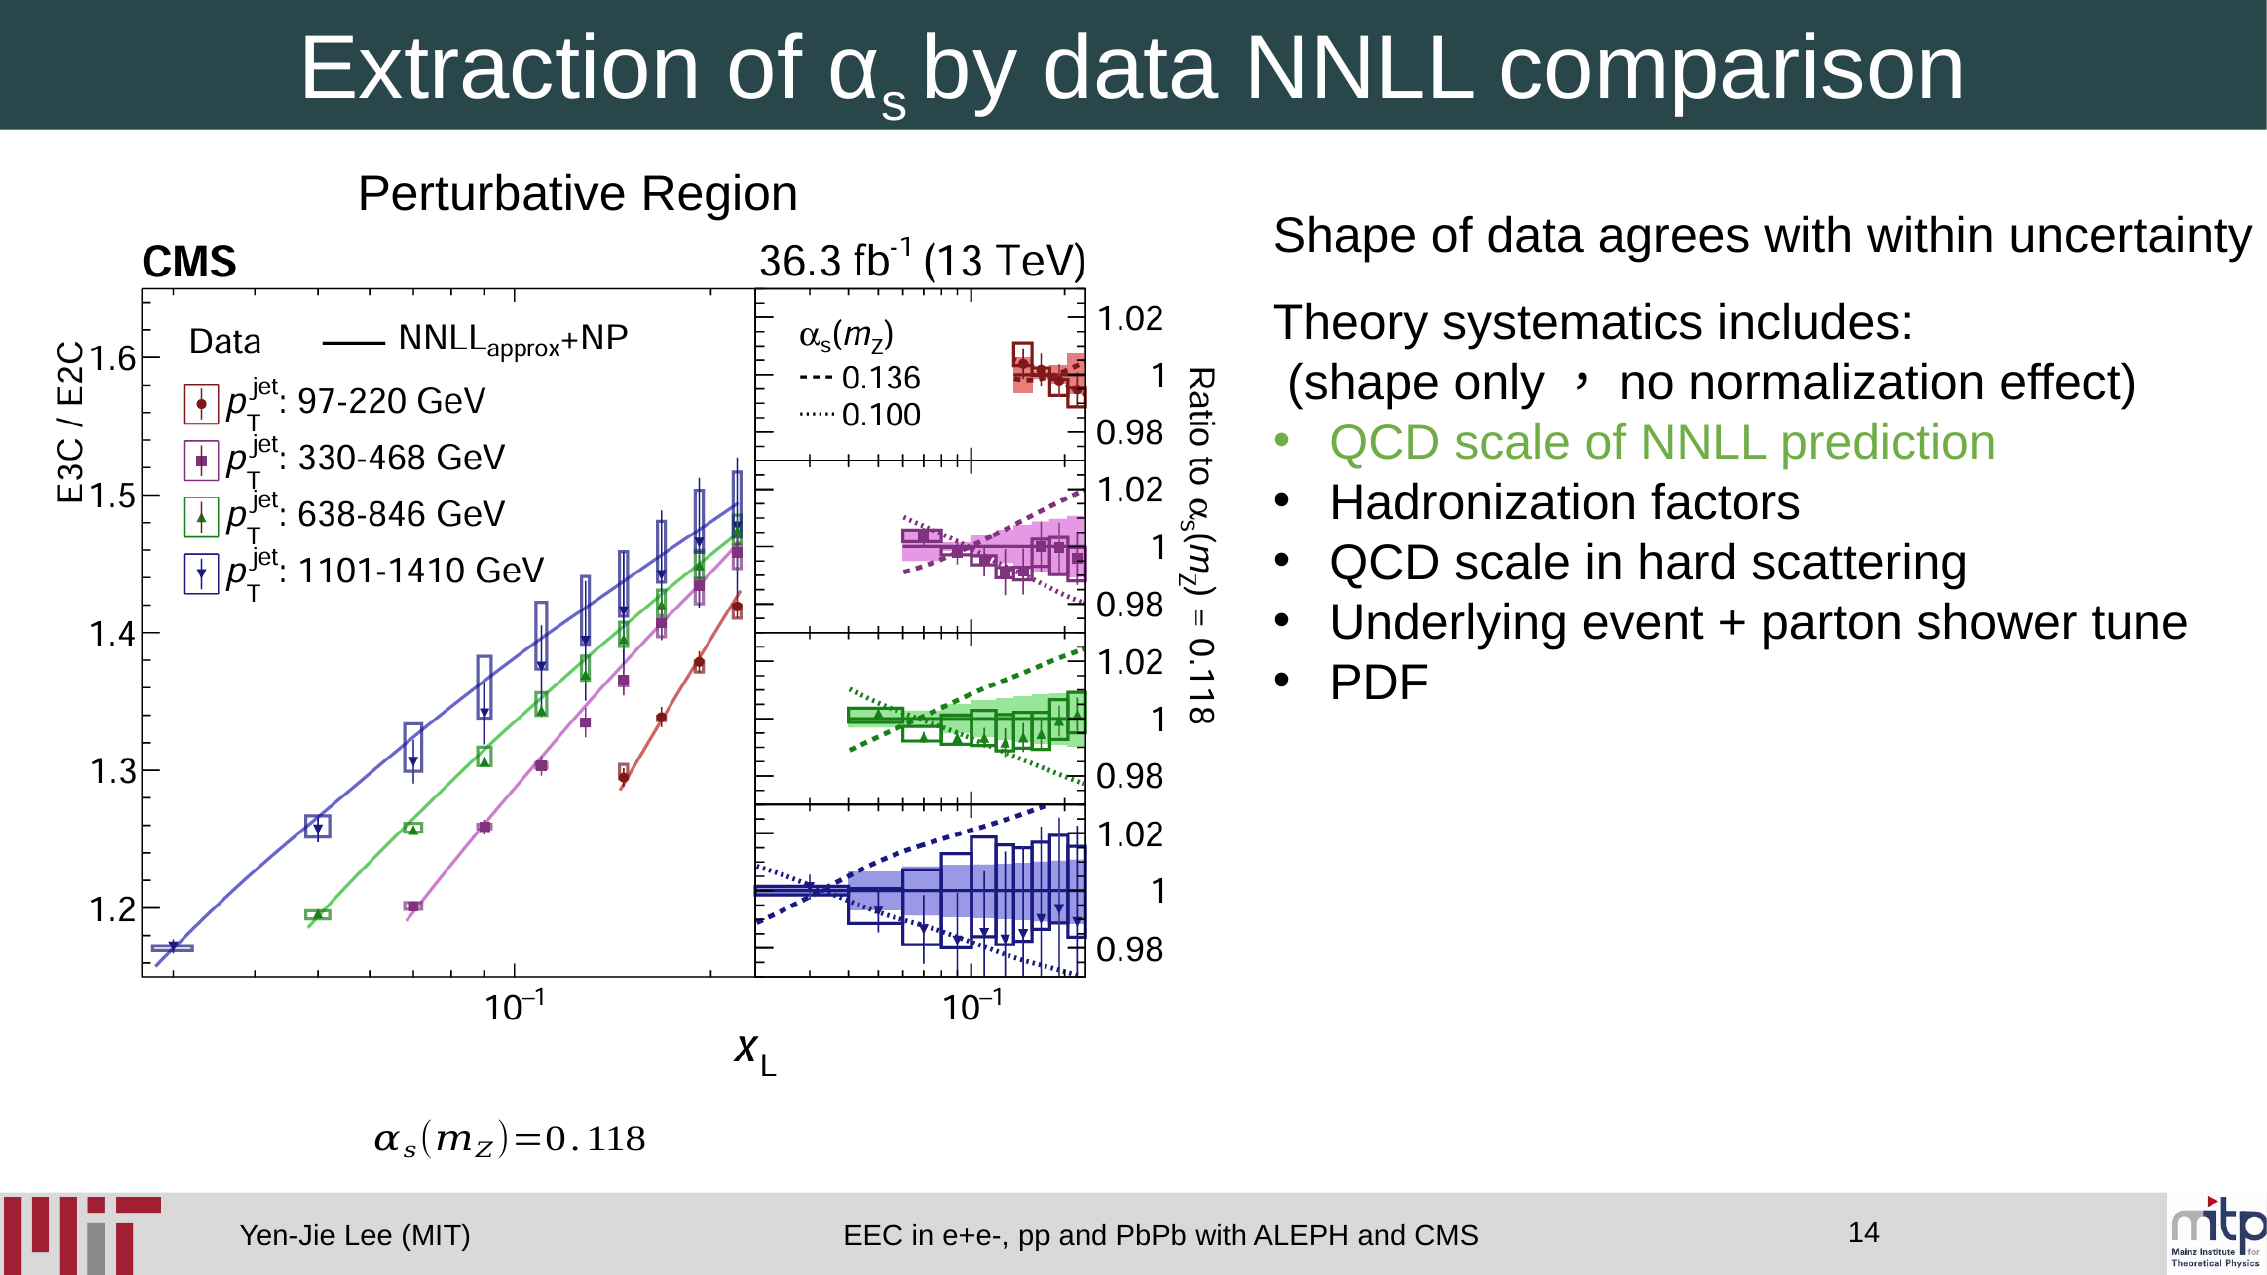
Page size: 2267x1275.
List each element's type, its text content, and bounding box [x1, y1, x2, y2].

text_box Shape of data agrees with within uncertainty Theory systematics includes: (shape only，no normalization effect) QCD scale of NNLL prediction Hadronization factors QCD scale in hard scattering Underlying event + parton shower tune PDF [1257, 194, 2267, 777]
text_box Perturbative Region [188, 153, 968, 200]
footer EEC in e+e-, pp and PbPb with ALEPH and CMS [567, 1195, 1756, 1273]
picture [2167, 1191, 2267, 1275]
title Extraction of αs by data NNLL comparison [0, 0, 2267, 130]
picture [34, 200, 1233, 1093]
picture [4, 1197, 161, 1275]
slide_number 14 [1831, 1192, 2040, 1270]
